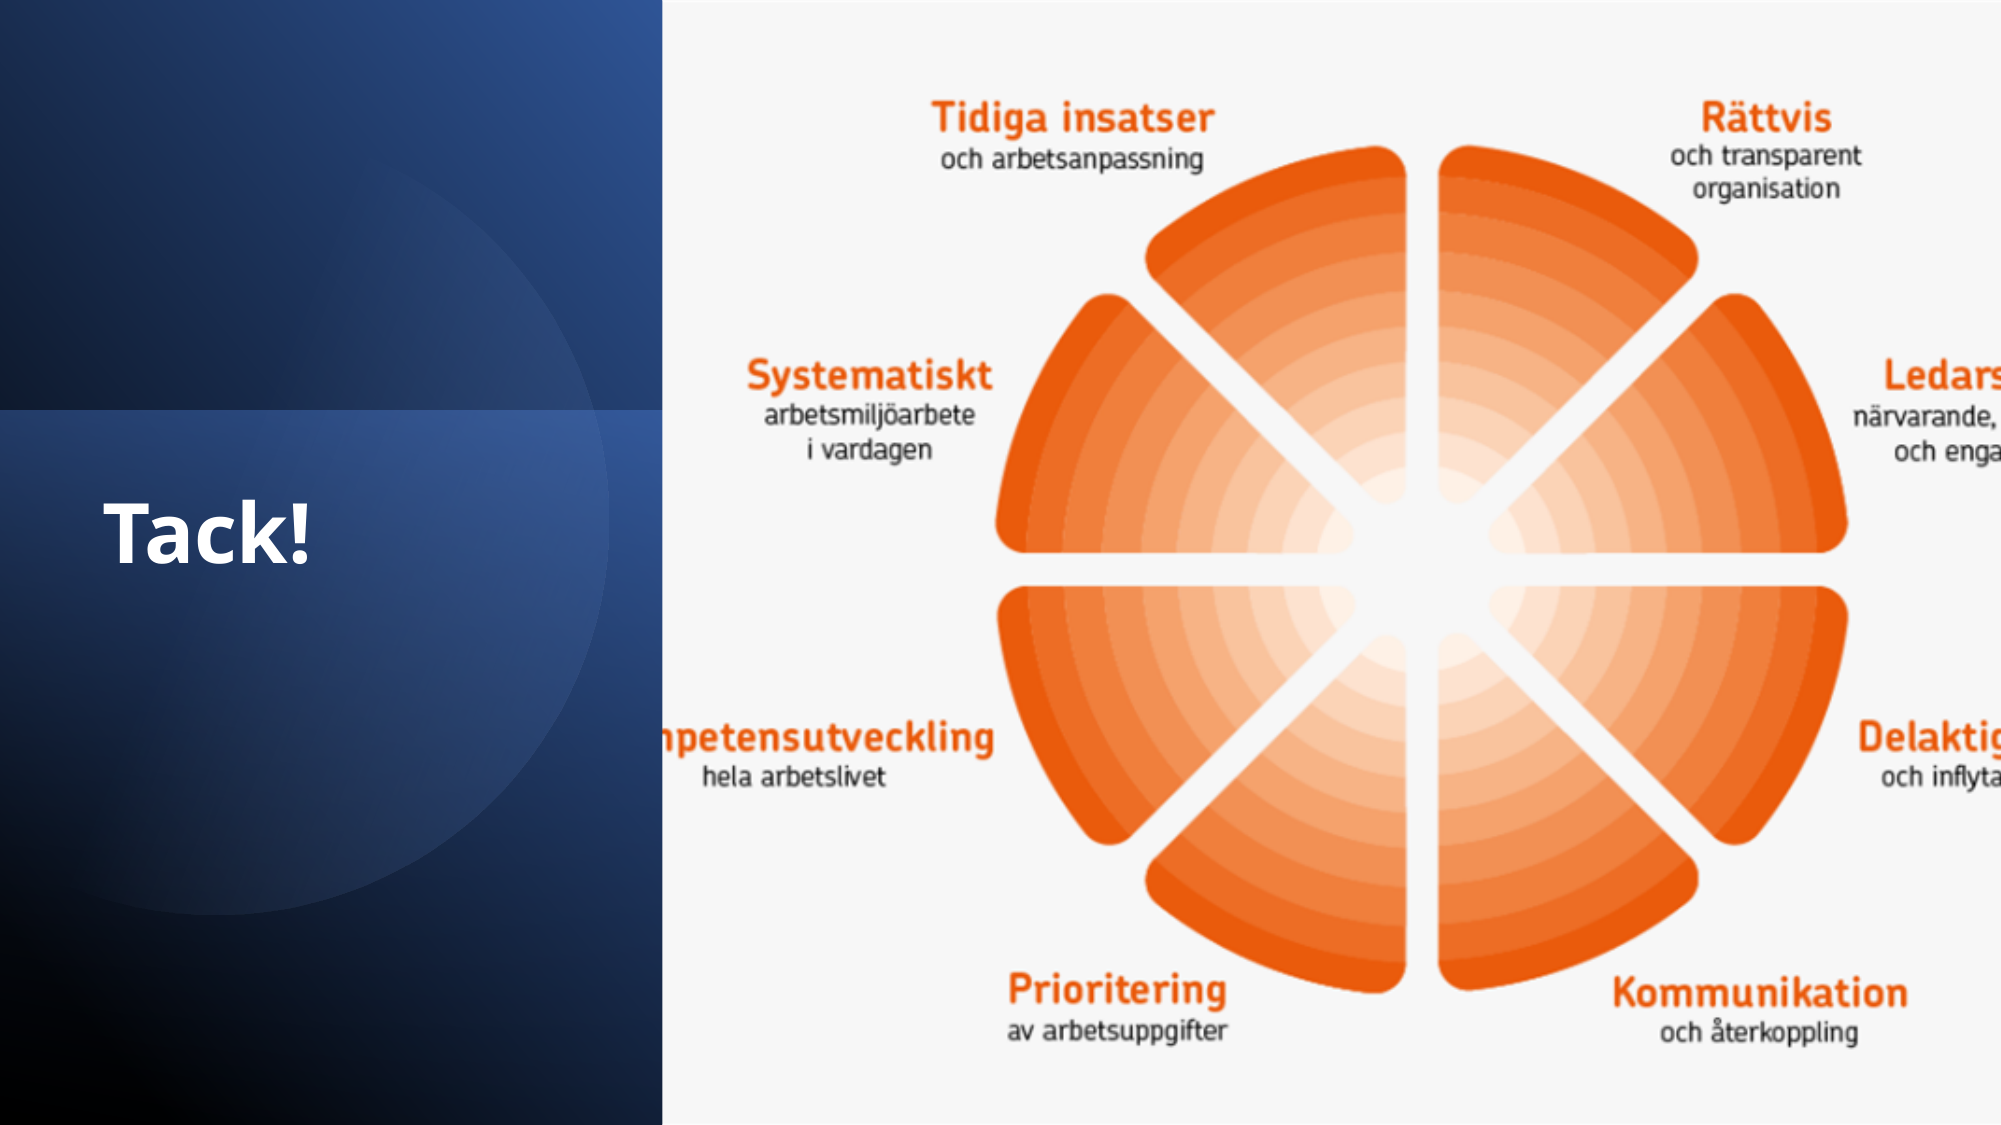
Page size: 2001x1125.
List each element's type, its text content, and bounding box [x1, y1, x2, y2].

text_box [0, 0, 662, 409]
title Tack! [87, 484, 589, 1064]
text_box [0, 124, 610, 895]
text_box [0, 409, 662, 1125]
picture [662, 0, 2001, 1125]
